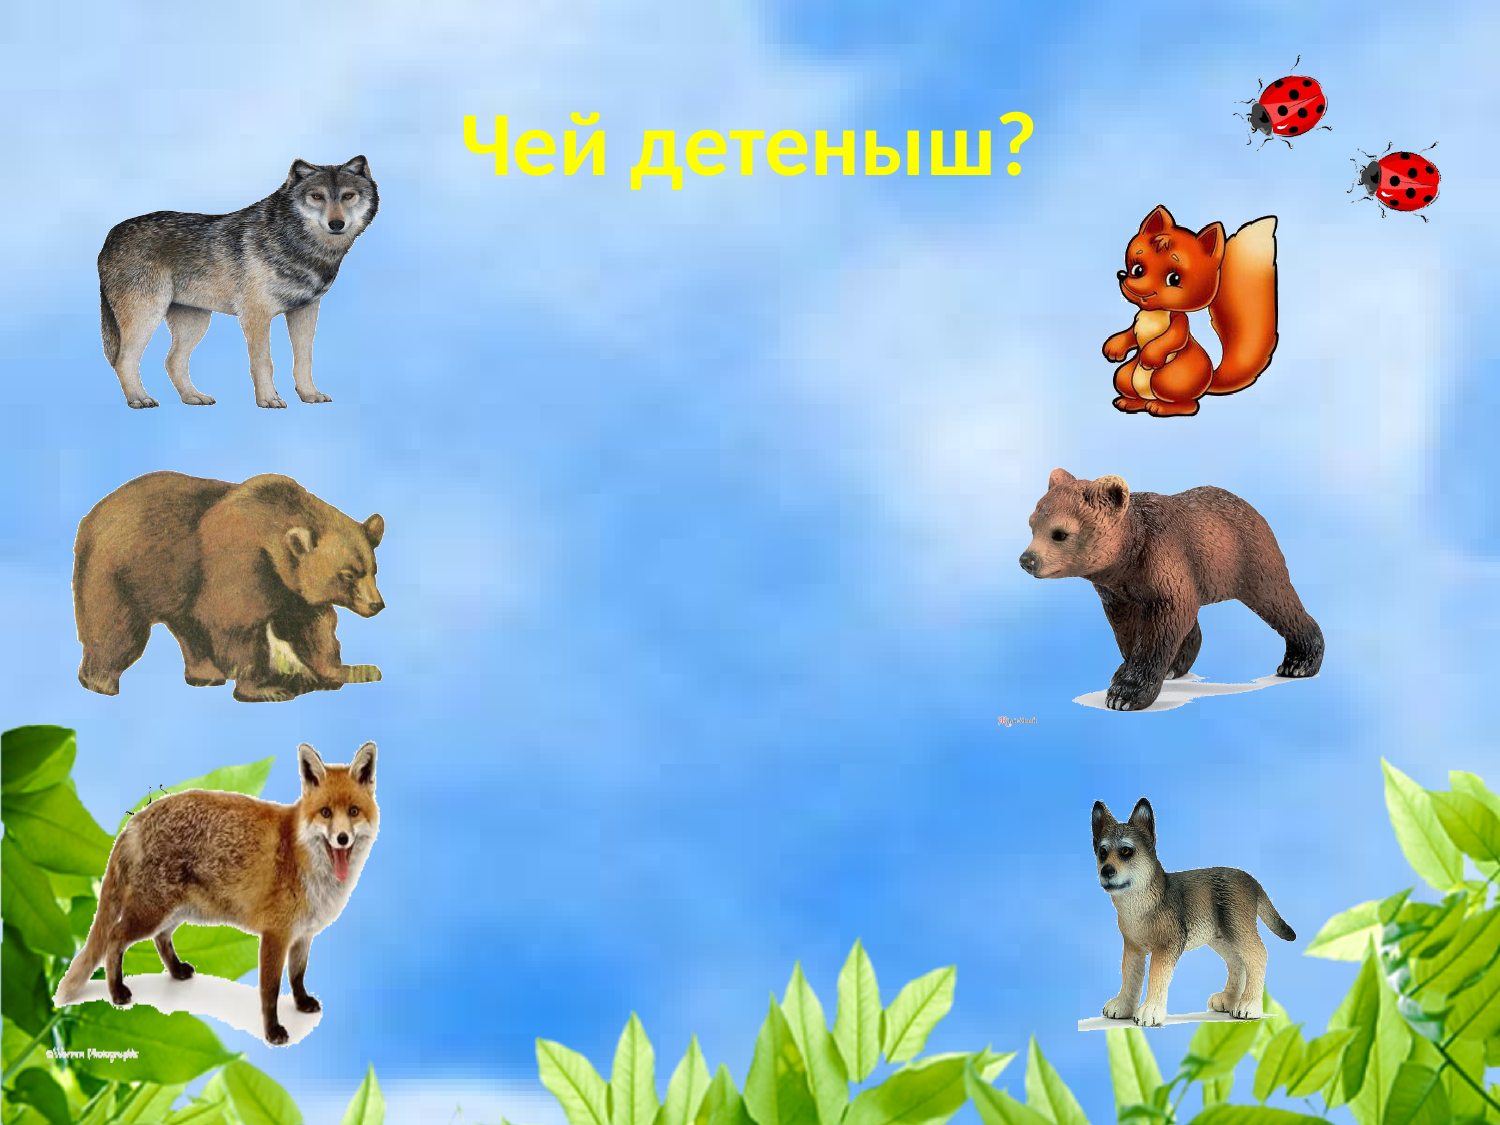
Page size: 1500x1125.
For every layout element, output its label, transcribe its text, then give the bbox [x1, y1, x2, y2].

picture [0, 0, 1500, 1125]
title Чей детеныш? [75, 45, 1425, 233]
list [93, 152, 399, 411]
